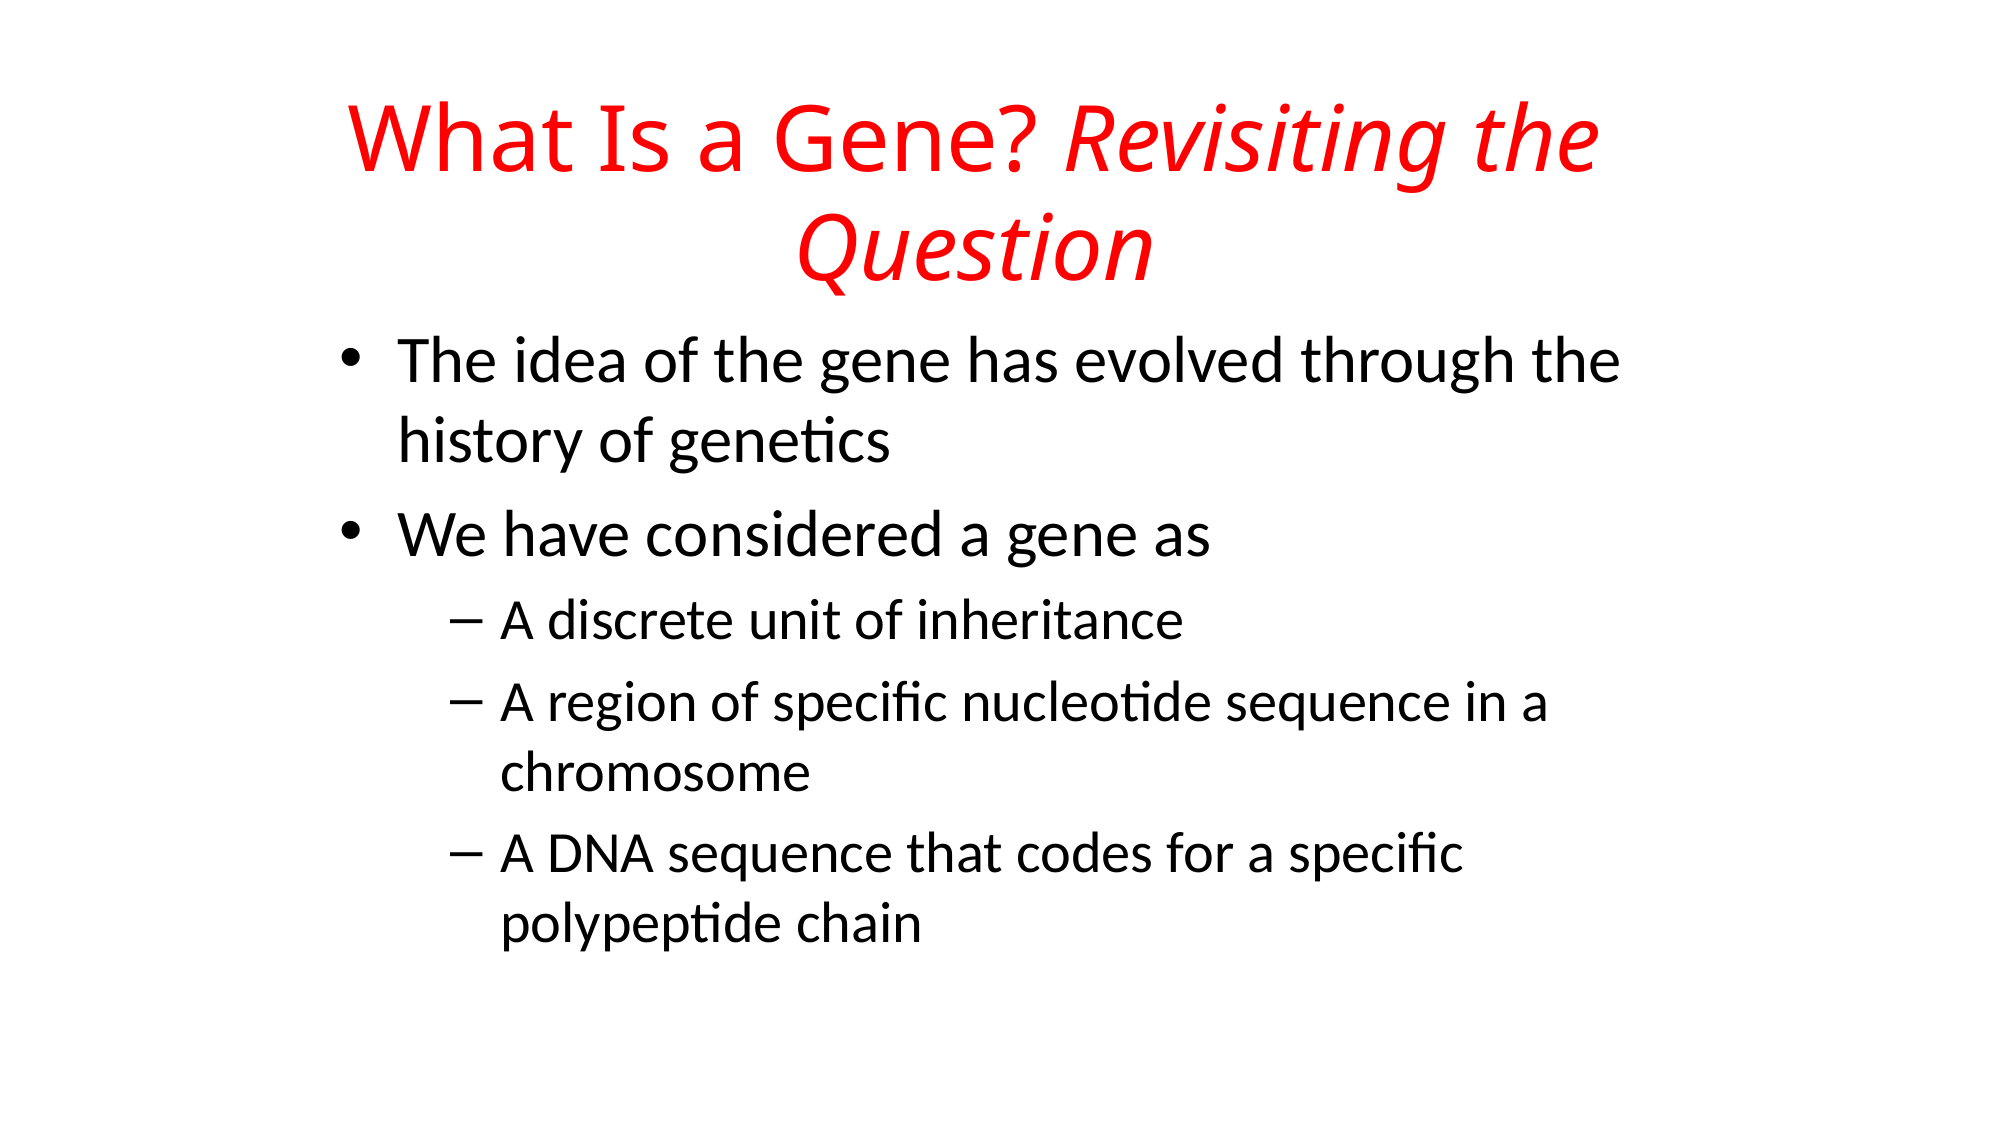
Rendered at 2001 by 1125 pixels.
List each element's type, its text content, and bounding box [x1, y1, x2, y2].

text_box What Is a Gene? Revisiting the Question [275, 71, 1675, 307]
text_box The idea of the gene has evolved through the history of genetics We have considered a gene as A discrete unit of inheritance A region of specific nucleotide sequence in a chromosome A DNA sequence that codes for a specific polypeptide chain [324, 308, 1725, 962]
